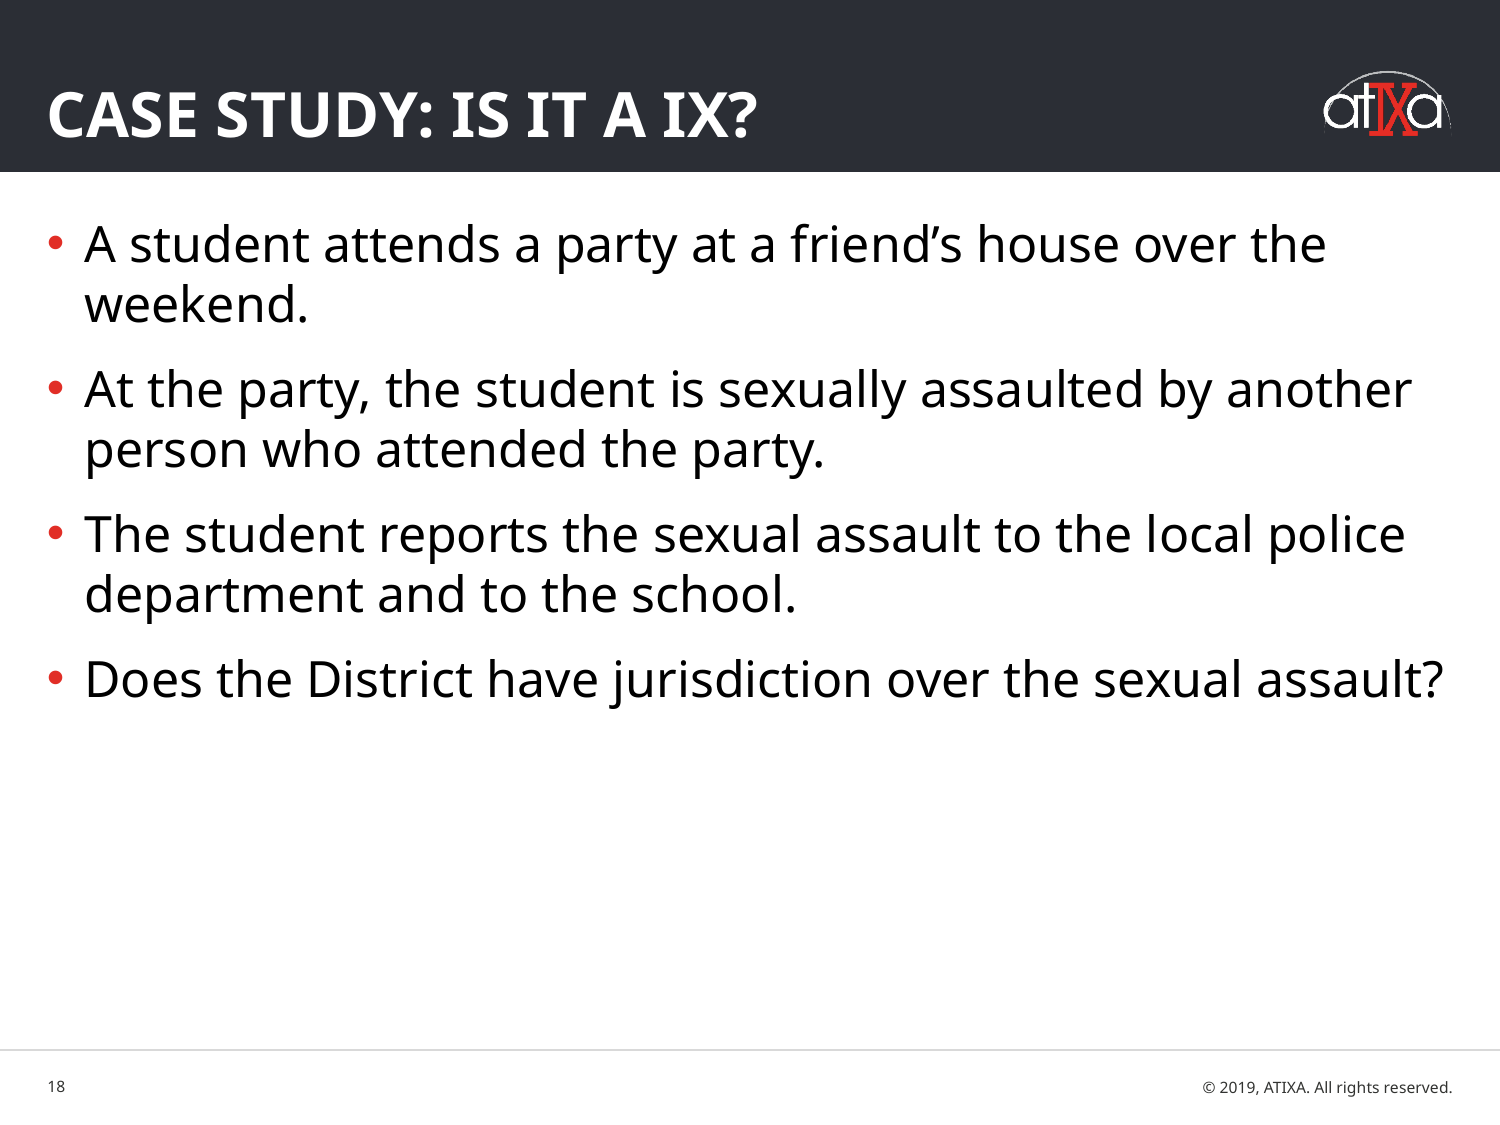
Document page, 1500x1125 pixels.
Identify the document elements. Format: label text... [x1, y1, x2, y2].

list A student attends a party at a friend’s house over the weekend. At the party, the student is sexually assaulted by another person who attended the party. The student reports the sexual assault to the local police department and to the school. Does the District have jurisdiction over the sexual assault? [46, 212, 1454, 965]
title Case study: is it a ix? [46, 37, 1305, 150]
picture [1320, 68, 1454, 138]
